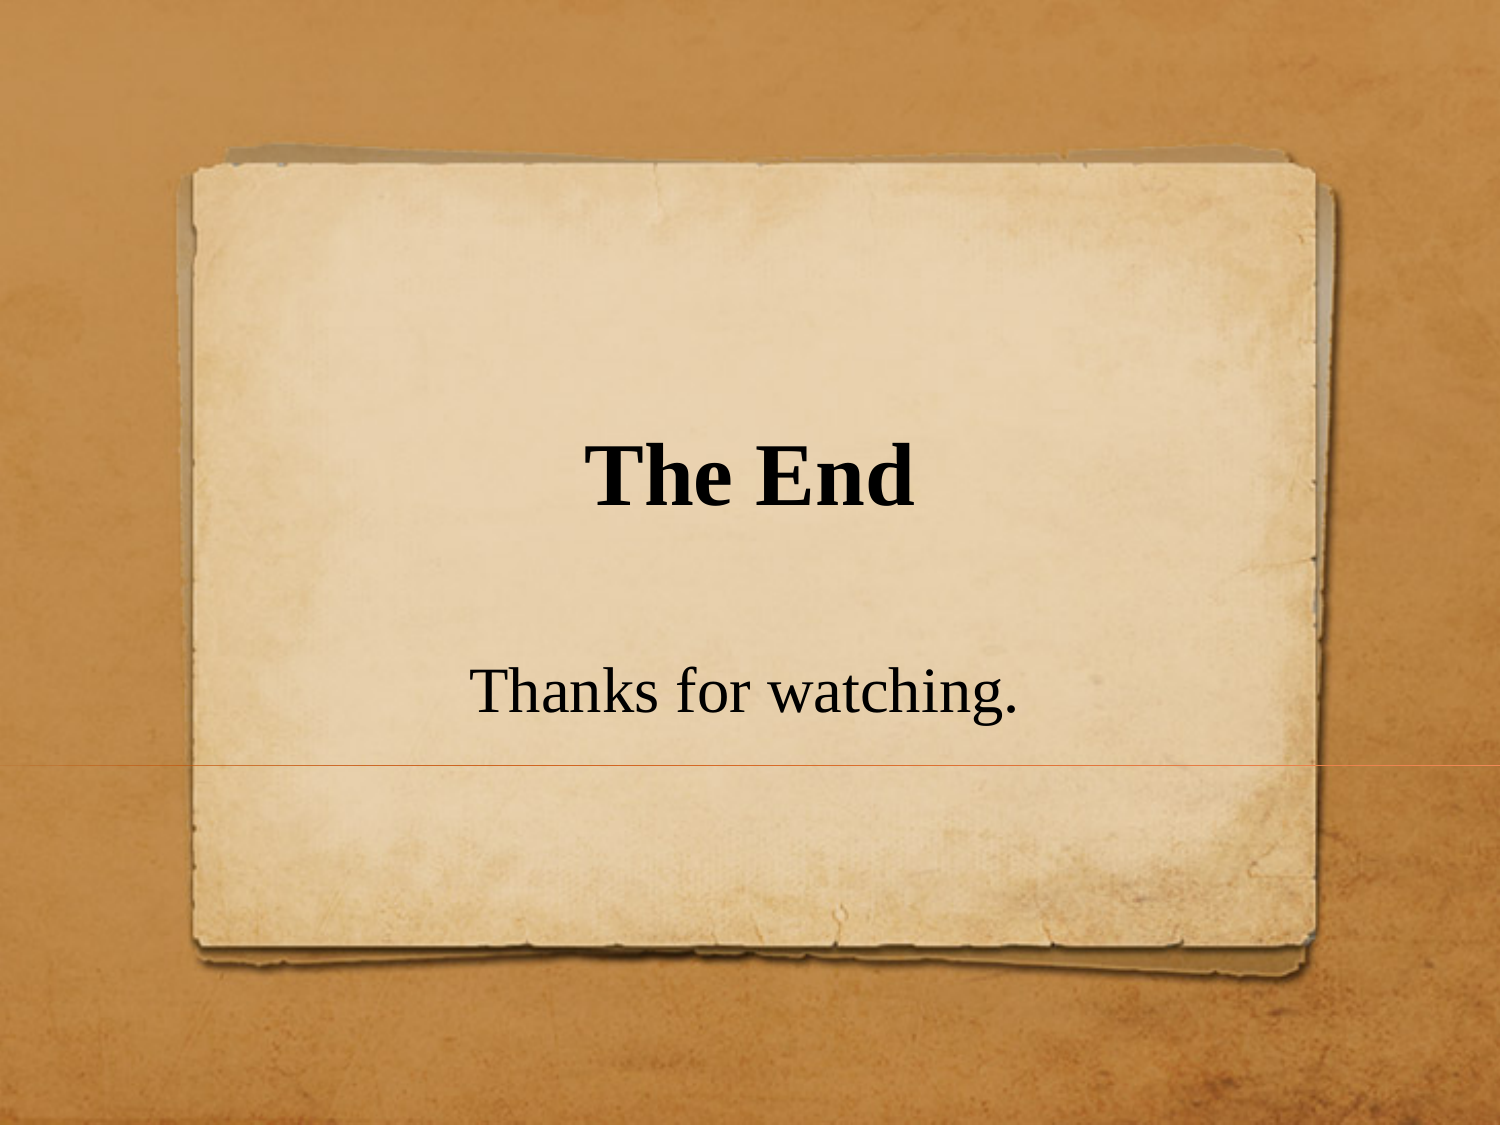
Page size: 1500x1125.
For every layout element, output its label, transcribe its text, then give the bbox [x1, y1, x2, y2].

picture [0, 766, 1500, 1125]
title The End [112, 349, 1388, 586]
subtitle Thanks for watching. [224, 637, 1276, 920]
picture [0, 0, 1500, 765]
